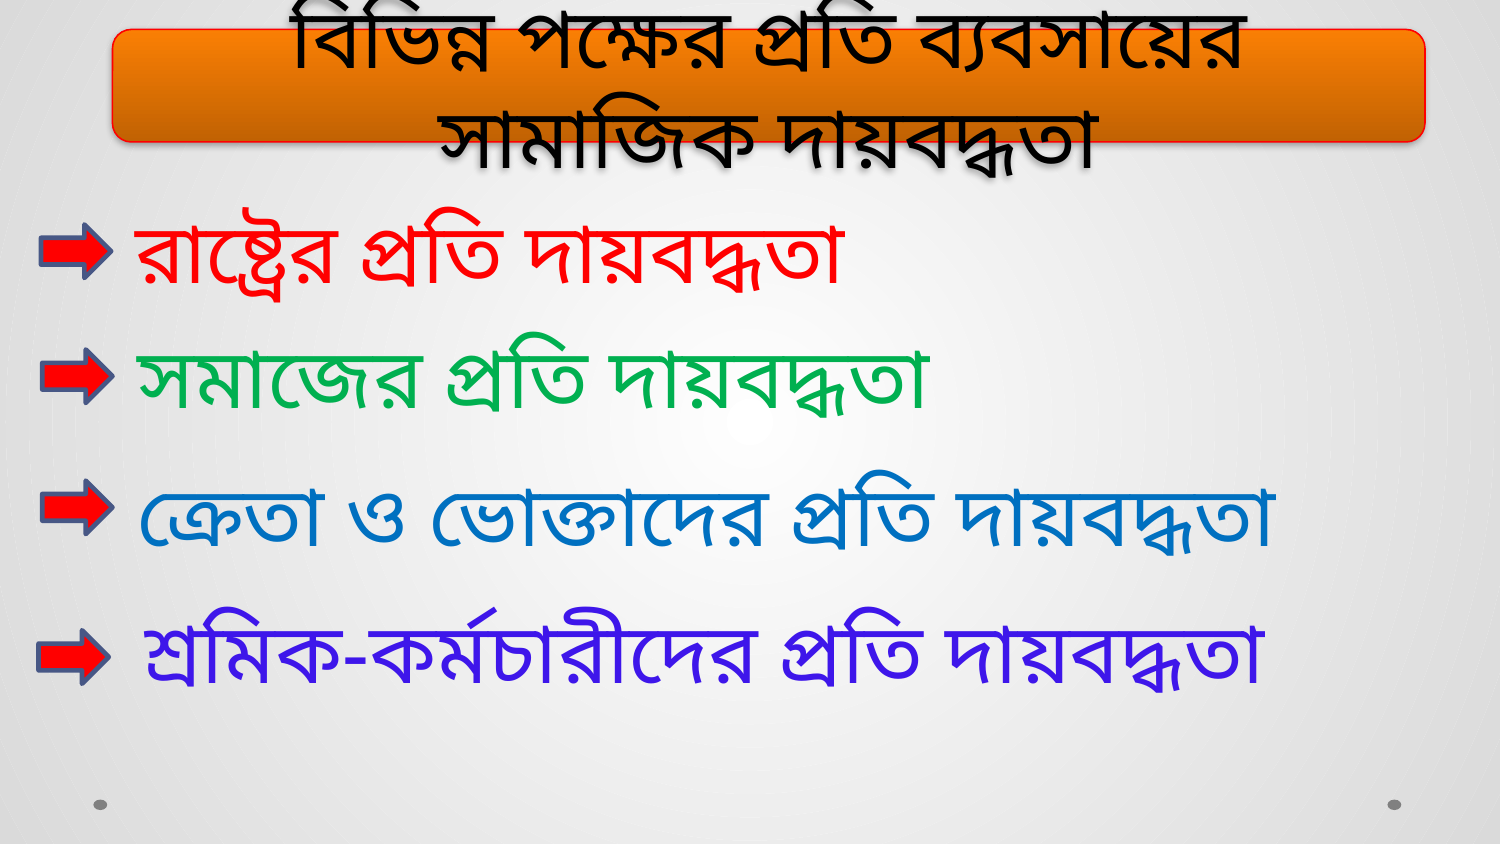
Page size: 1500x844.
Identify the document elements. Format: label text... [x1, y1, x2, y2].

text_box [38, 592, 1418, 710]
text_box বিভিন্ন পক্ষের প্রতি ব্যবসায়ের সামাজিক দায়বদ্ধতা [111, 28, 1426, 143]
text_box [35, 455, 1411, 572]
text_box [33, 192, 1409, 310]
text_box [35, 317, 1406, 435]
